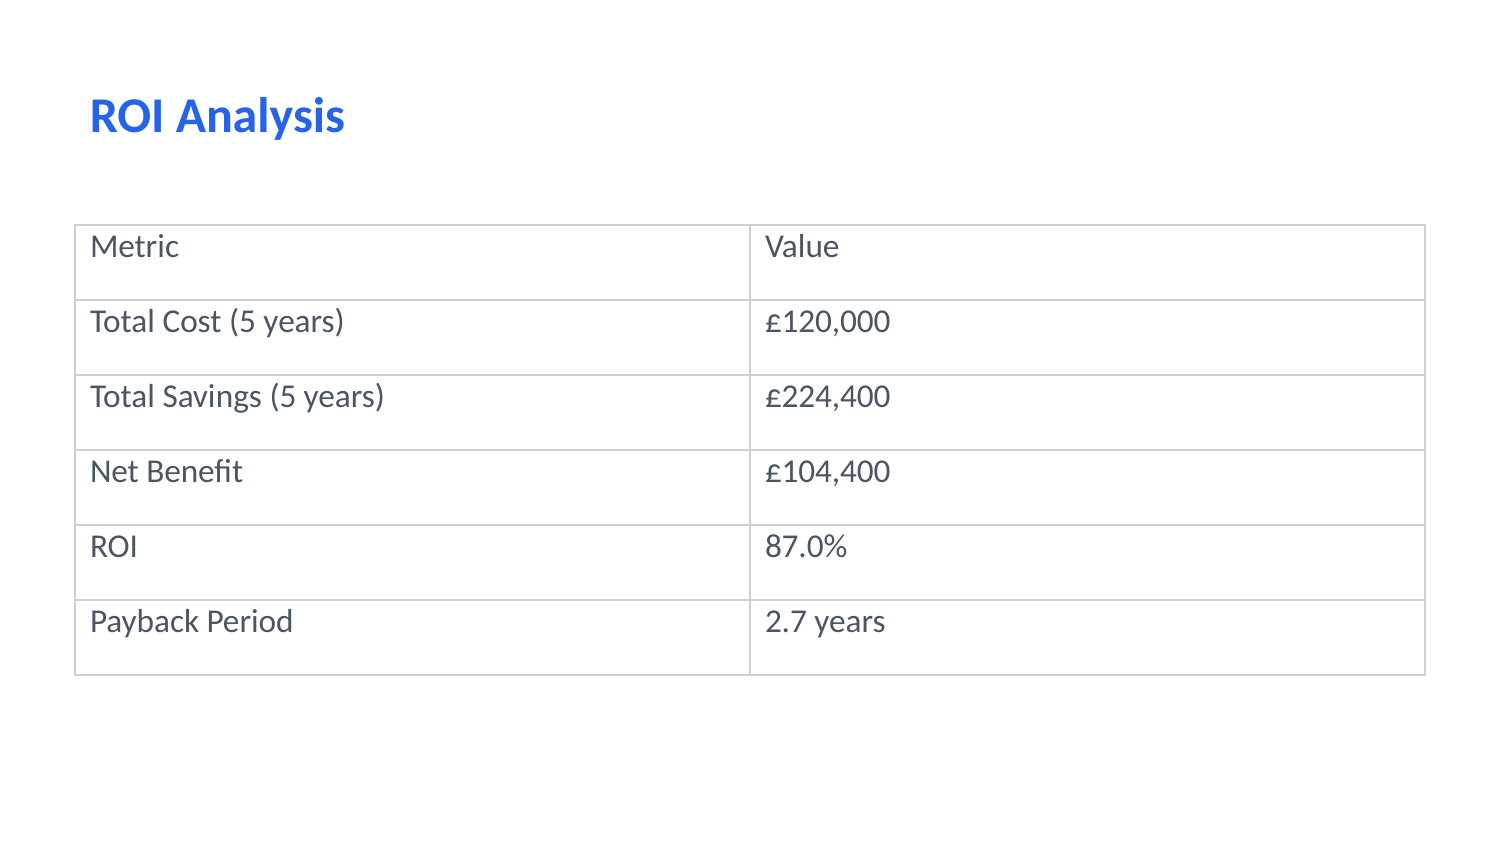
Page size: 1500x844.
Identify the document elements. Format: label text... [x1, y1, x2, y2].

table_cell ROI [76, 526, 749, 599]
table_cell Net Benefit [76, 451, 749, 524]
text_box ROI Analysis [74, 74, 1425, 150]
table_cell Total Savings (5 years) [76, 376, 749, 449]
table_cell Payback Period [76, 601, 749, 674]
table_cell 87.0% [751, 526, 1424, 599]
table_cell £104,400 [751, 451, 1424, 524]
table_header Value [751, 226, 1424, 299]
table_cell 2.7 years [751, 601, 1424, 674]
table_cell Total Cost (5 years) [76, 301, 749, 374]
table_cell £120,000 [751, 301, 1424, 374]
table_cell £224,400 [751, 376, 1424, 449]
table_header Metric [76, 226, 749, 299]
